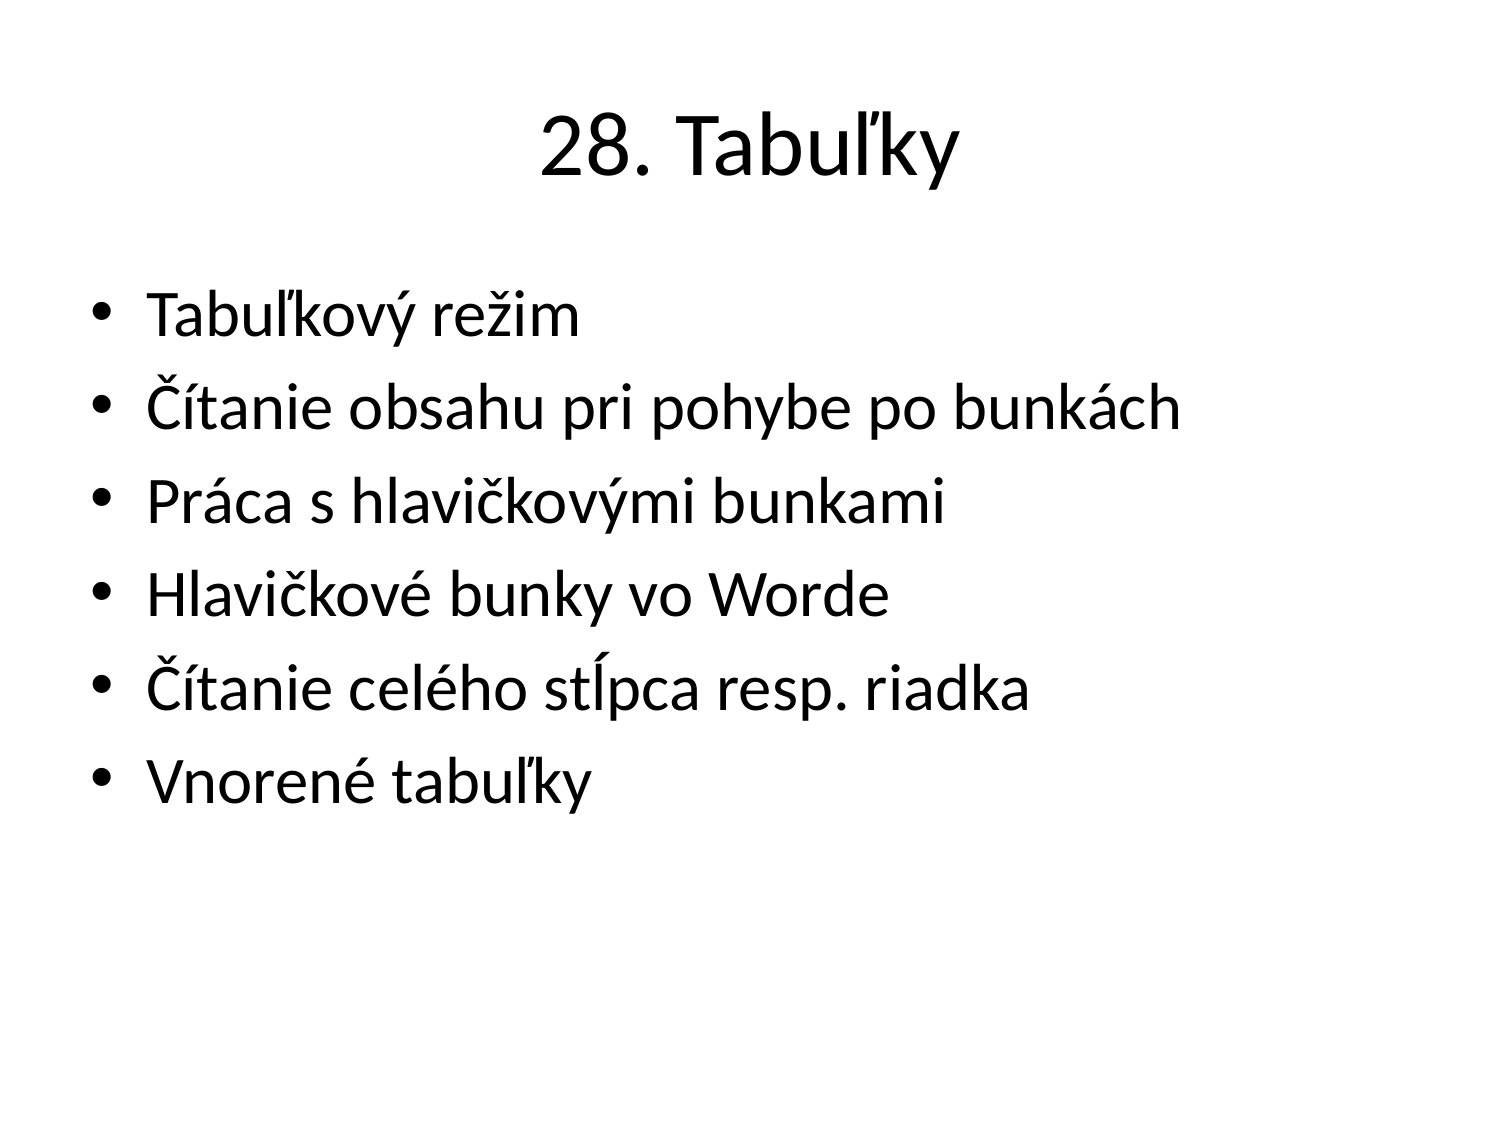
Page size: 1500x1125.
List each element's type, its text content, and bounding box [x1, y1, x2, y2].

list Tabuľkový režim Čítanie obsahu pri pohybe po bunkách Práca s hlavičkovými bunkami Hlavičkové bunky vo Worde Čítanie celého stĺpca resp. riadka Vnorené tabuľky [75, 262, 1425, 1005]
title 28. Tabuľky [75, 45, 1425, 233]
